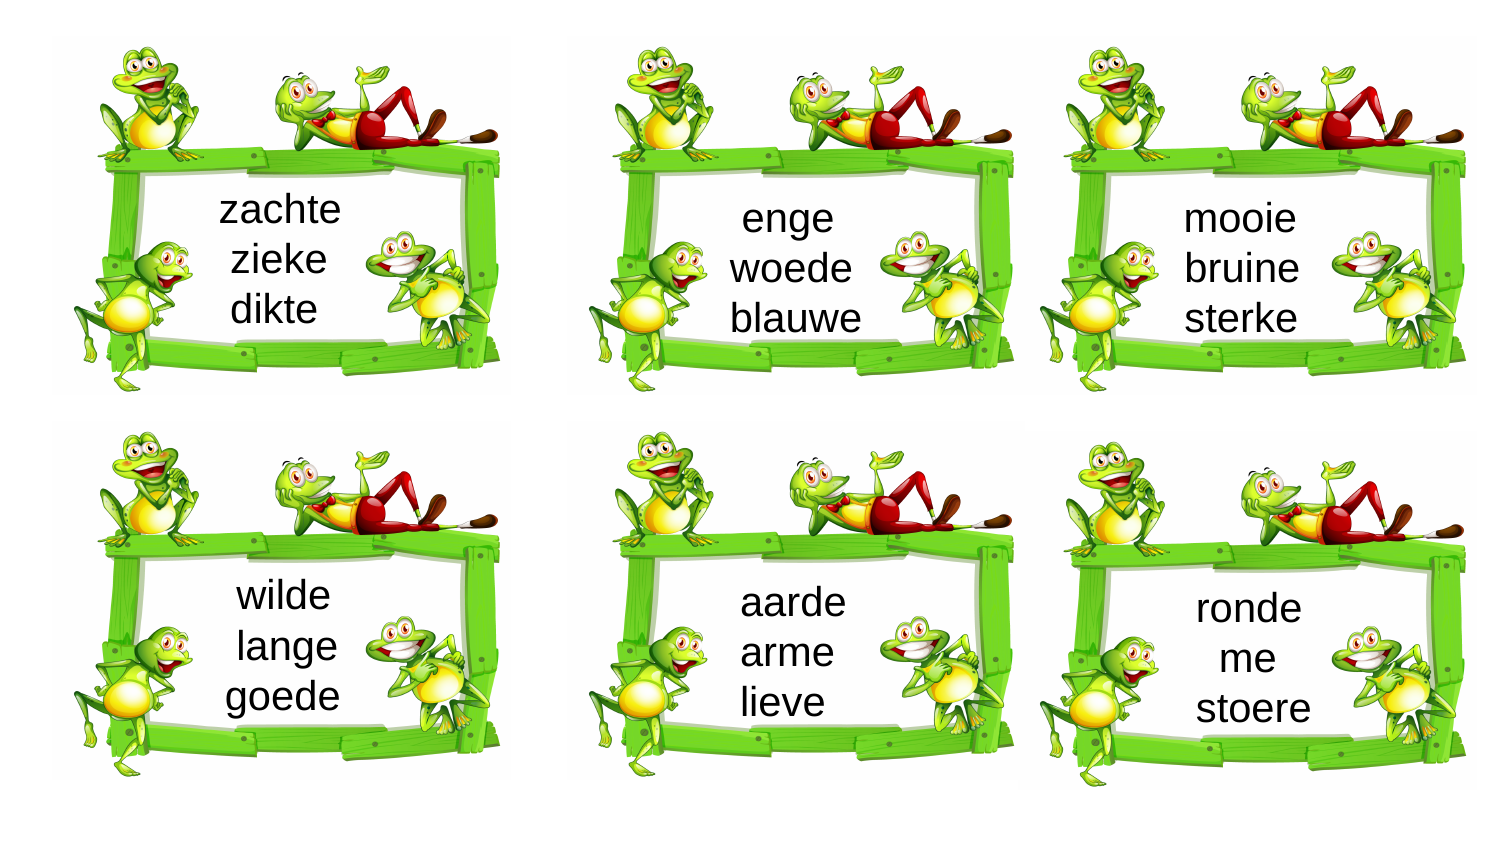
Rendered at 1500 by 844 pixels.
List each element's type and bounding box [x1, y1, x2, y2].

picture [567, 421, 1477, 790]
picture [567, 35, 1477, 395]
picture [52, 421, 511, 781]
picture [52, 35, 511, 395]
